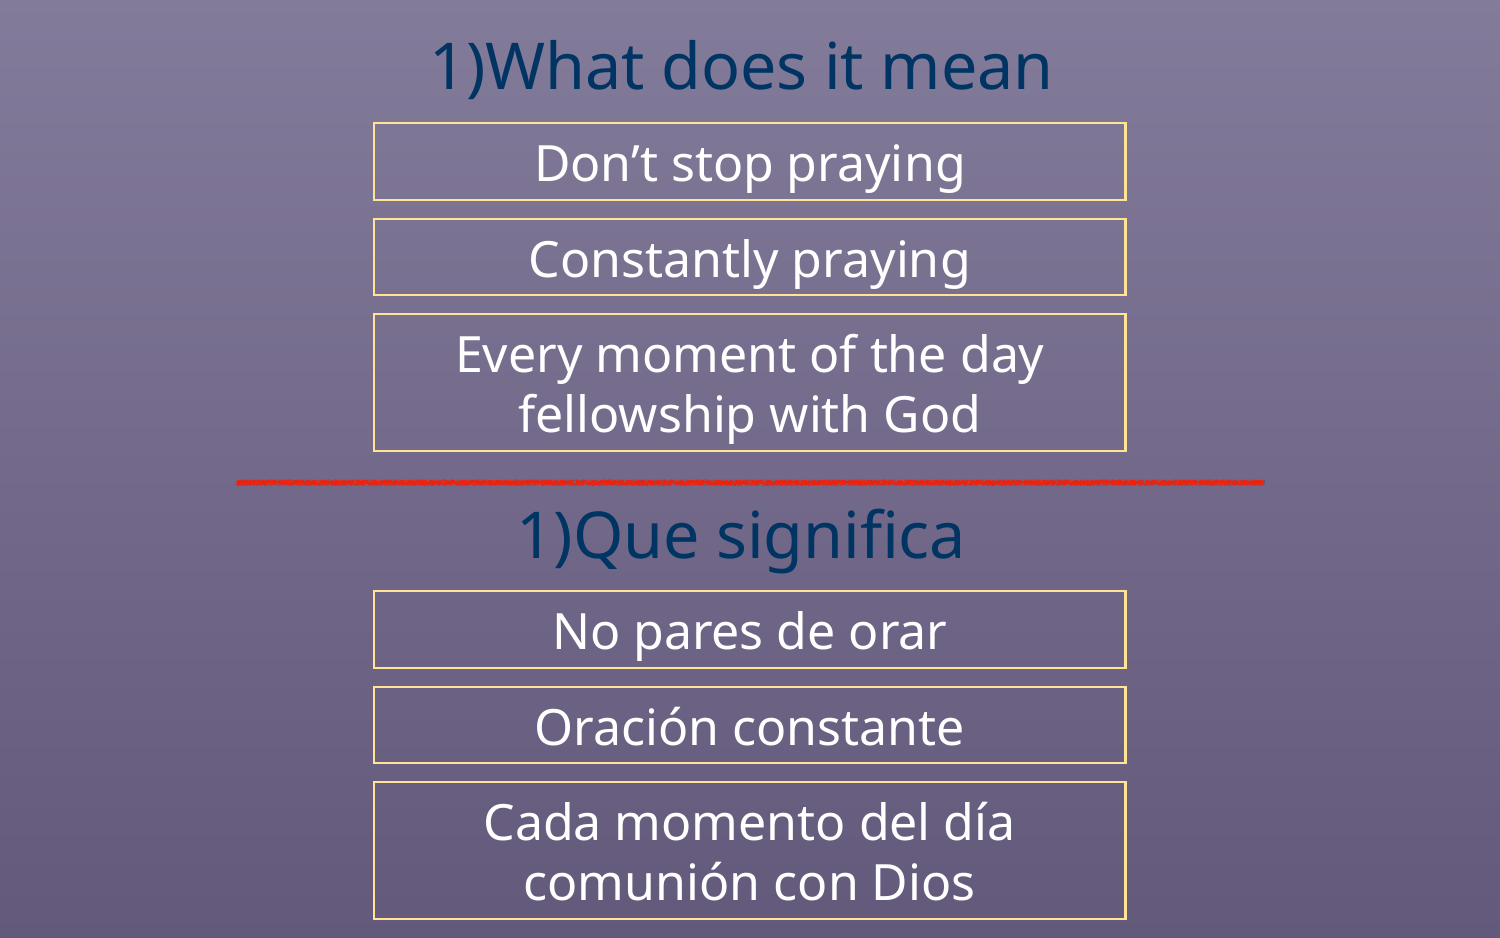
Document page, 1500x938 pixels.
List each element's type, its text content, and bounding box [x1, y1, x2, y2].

text_box Constantly praying [374, 218, 1126, 296]
text_box Cada momento del día comunión con Dios [374, 782, 1126, 919]
list 1)Que significa [296, 486, 1204, 852]
text_box Every moment of the day fellowship with God [374, 314, 1126, 451]
title 1)What does it mean [296, 12, 1204, 413]
picture [232, 479, 1268, 486]
text_box Oración constante [374, 686, 1126, 764]
text_box Don’t stop praying [374, 123, 1126, 200]
text_box No pares de orar [374, 591, 1126, 668]
